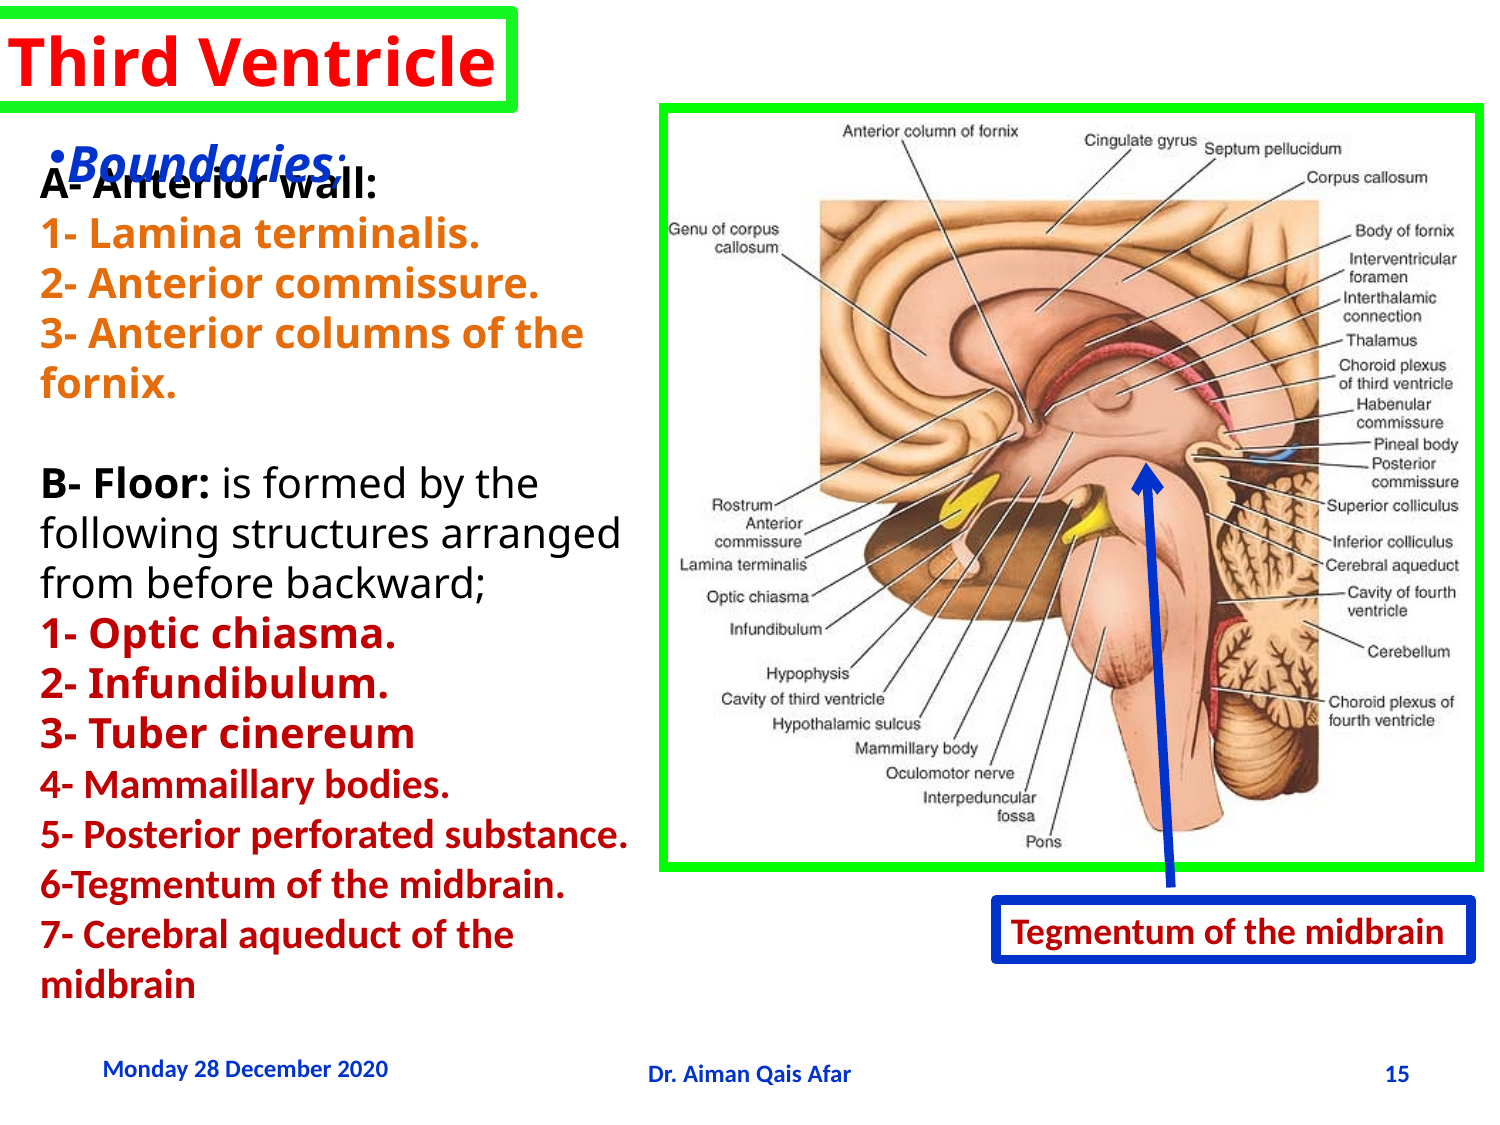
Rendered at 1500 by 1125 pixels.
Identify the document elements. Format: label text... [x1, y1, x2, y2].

text_box Boundaries; [34, 124, 363, 200]
slide_number 15 [1074, 1042, 1425, 1103]
text_box A- Anterior wall: 1- Lamina terminalis. 2- Anterior commissure. 3- Anterior columns of the fornix. B- Floor: is formed by the following structures arranged from before backward; 1- Optic chiasma. 2- Infundibulum. 3- Tuber cinereum 4- Mammaillary bodies. 5- Posterior perforated substance. 6-Tegmentum of the midbrain. 7- Cerebral aqueduct of the midbrain [24, 149, 650, 1015]
text_box Third Ventricle [0, 12, 513, 108]
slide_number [87, 1037, 438, 1098]
footer Dr. Aiman Qais Afar [512, 1042, 988, 1103]
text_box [667, 112, 1476, 961]
